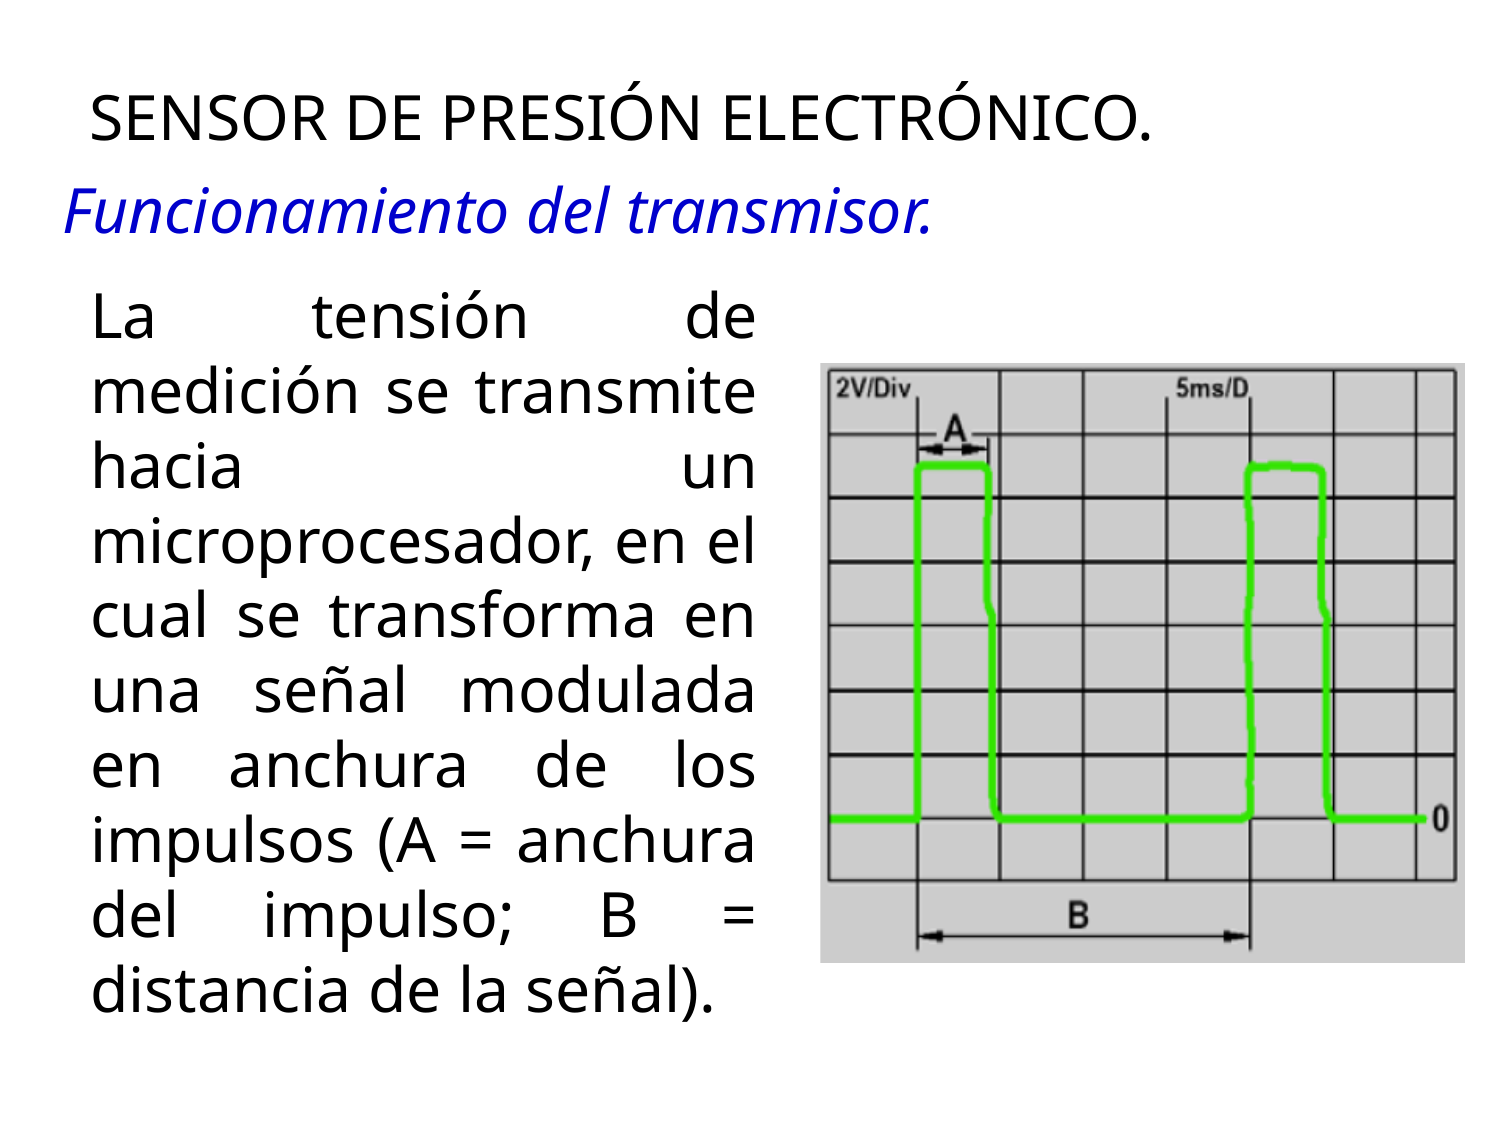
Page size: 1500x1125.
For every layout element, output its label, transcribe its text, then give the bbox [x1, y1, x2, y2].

picture [820, 363, 1466, 963]
text_box SENSOR DE PRESIÓN ELECTRÓNICO. [0, 70, 1500, 160]
text_box La tensión de medición se transmite hacia un microprocesador, en el cual se transforma en una señal modulada en anchura de los impulsos (A = anchura del impulso; B = distancia de la señal). [0, 268, 774, 1033]
text_box Funcionamiento del transmisor. [0, 164, 952, 254]
